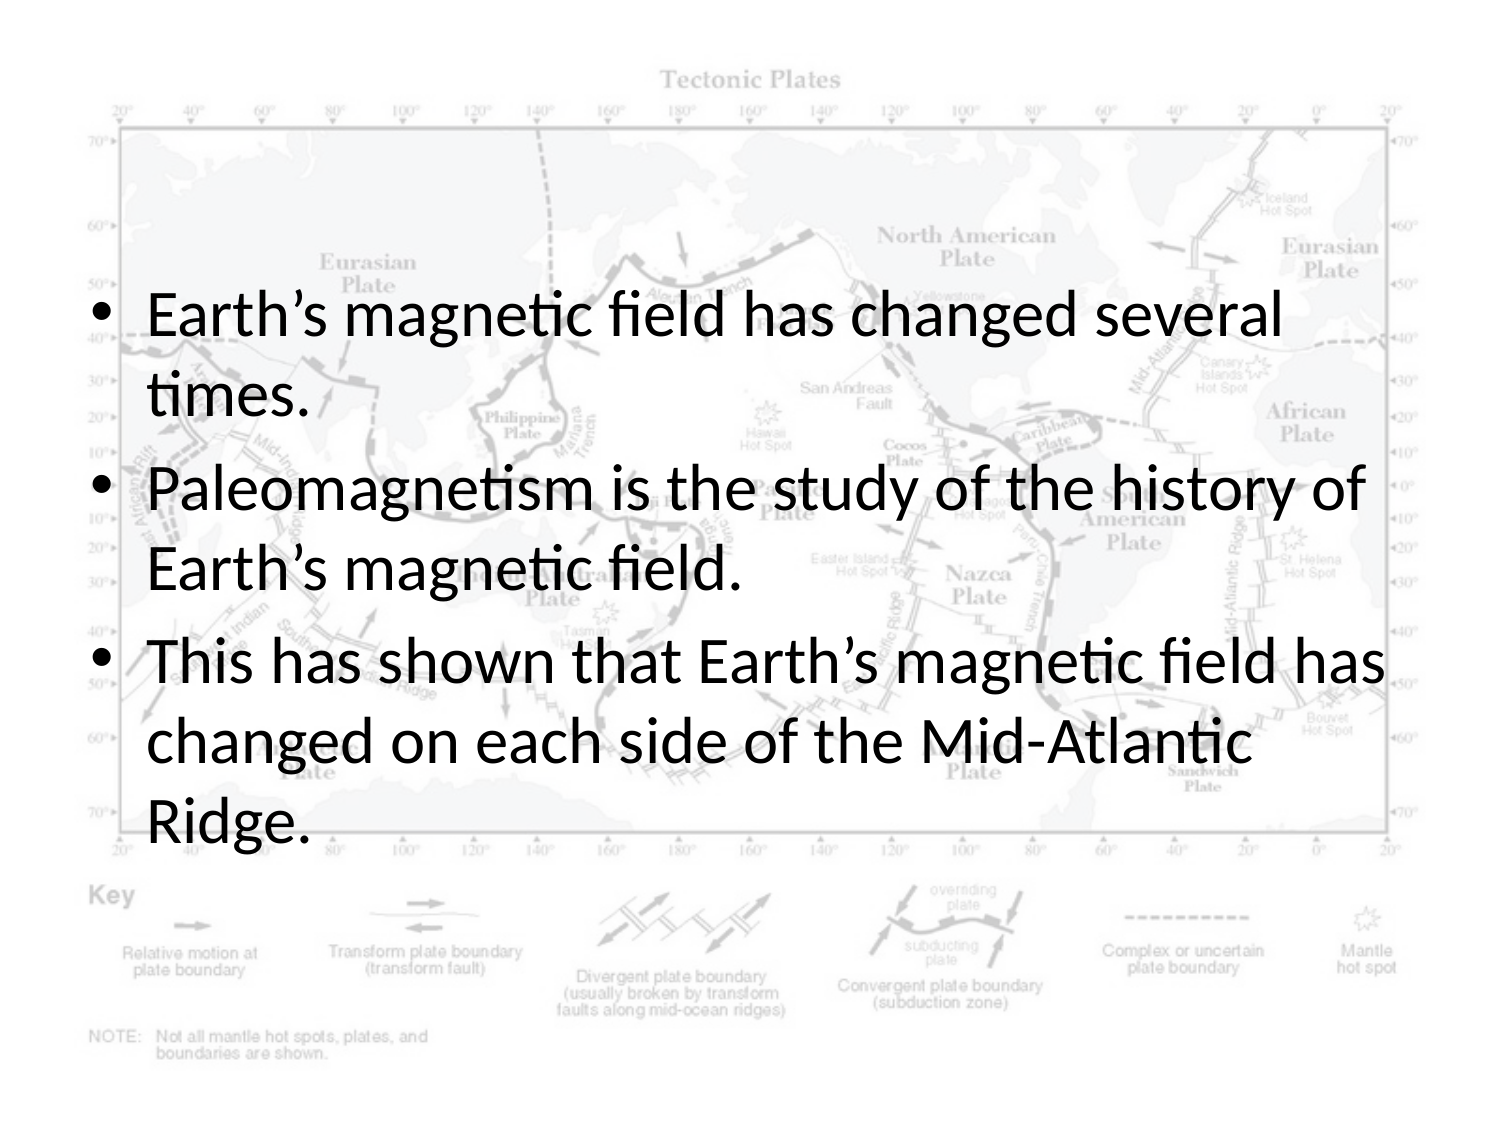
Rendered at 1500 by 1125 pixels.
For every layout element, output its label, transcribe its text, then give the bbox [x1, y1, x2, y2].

list Earth’s magnetic field has changed several times. Paleomagnetism is the study of the history of Earth’s magnetic field. This has shown that Earth’s magnetic field has changed on each side of the Mid-Atlantic Ridge. [75, 262, 1425, 1005]
